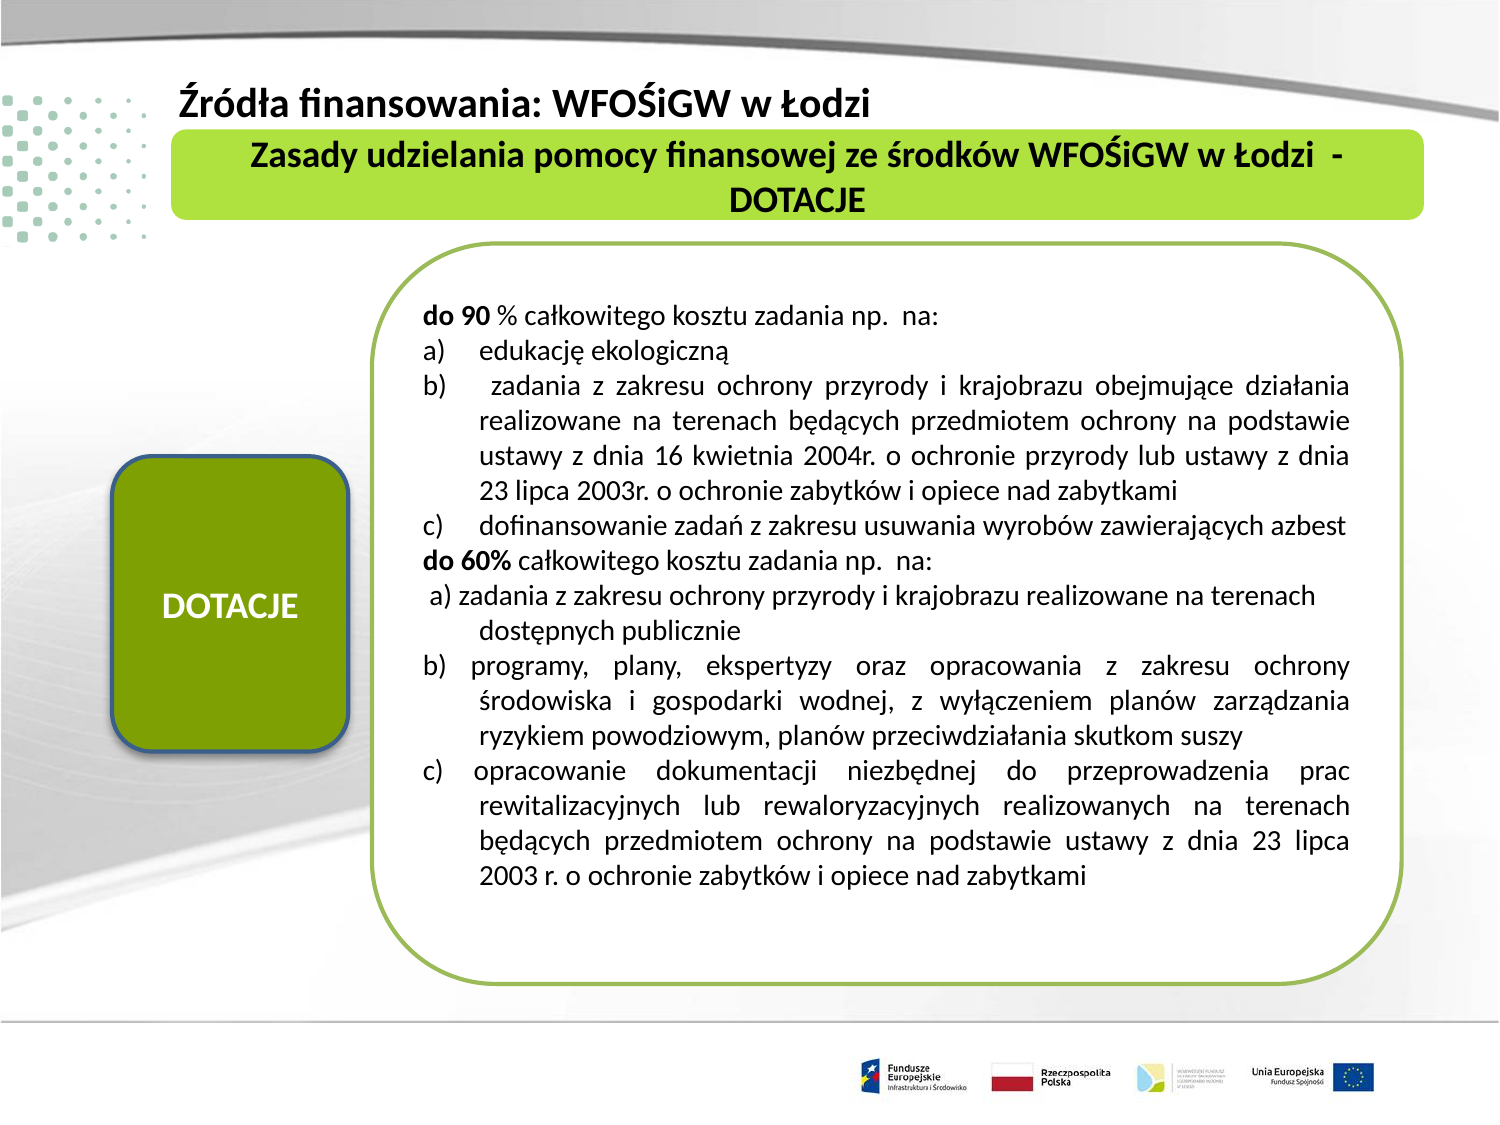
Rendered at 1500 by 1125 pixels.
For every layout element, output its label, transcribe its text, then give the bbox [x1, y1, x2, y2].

text_box Źródła finansowania: WFOŚiGW w Łodzi [164, 68, 887, 134]
text_box do 90 % całkowitego kosztu zadania np. na: edukację ekologiczną zadania z zakresu ochrony przyrody i krajobrazu obejmujące działania realizowane na terenach będących przedmiotem ochrony na podstawie ustawy z dnia 16 kwietnia 2004r. o ochronie przyrody lub ustawy z dnia 23 lipca 2003r. o ochronie zabytków i opiece nad zabytkami dofinansowanie zadań z zakresu usuwania wyrobów zawierających azbest do 60% całkowitego kosztu zadania np. na: a) zadania z zakresu ochrony przyrody i krajobrazu realizowane na terenach dostępnych publicznie b) programy, plany, ekspertyzy oraz opracowania z zakresu ochrony środowiska i gospodarki wodnej, z wyłączeniem planów zarządzania ryzykiem powodziowym, planów przeciwdziałania skutkom suszy c) opracowanie dokumentacji niezbędnej do przeprowadzenia prac rewitalizacyjnych lub rewaloryzacyjnych realizowanych na terenach będących przedmiotem ochrony na podstawie ustawy z dnia 23 lipca 2003 r. o ochronie zabytków i opiece nad zabytkami [369, 241, 1404, 987]
picture [832, 1027, 1400, 1125]
text_box DOTACJE [109, 454, 351, 754]
picture [0, 0, 1499, 1023]
text_box Zasady udzielania pomocy finansowej ze środków WFOŚiGW w Łodzi - DOTACJE [169, 127, 1426, 222]
